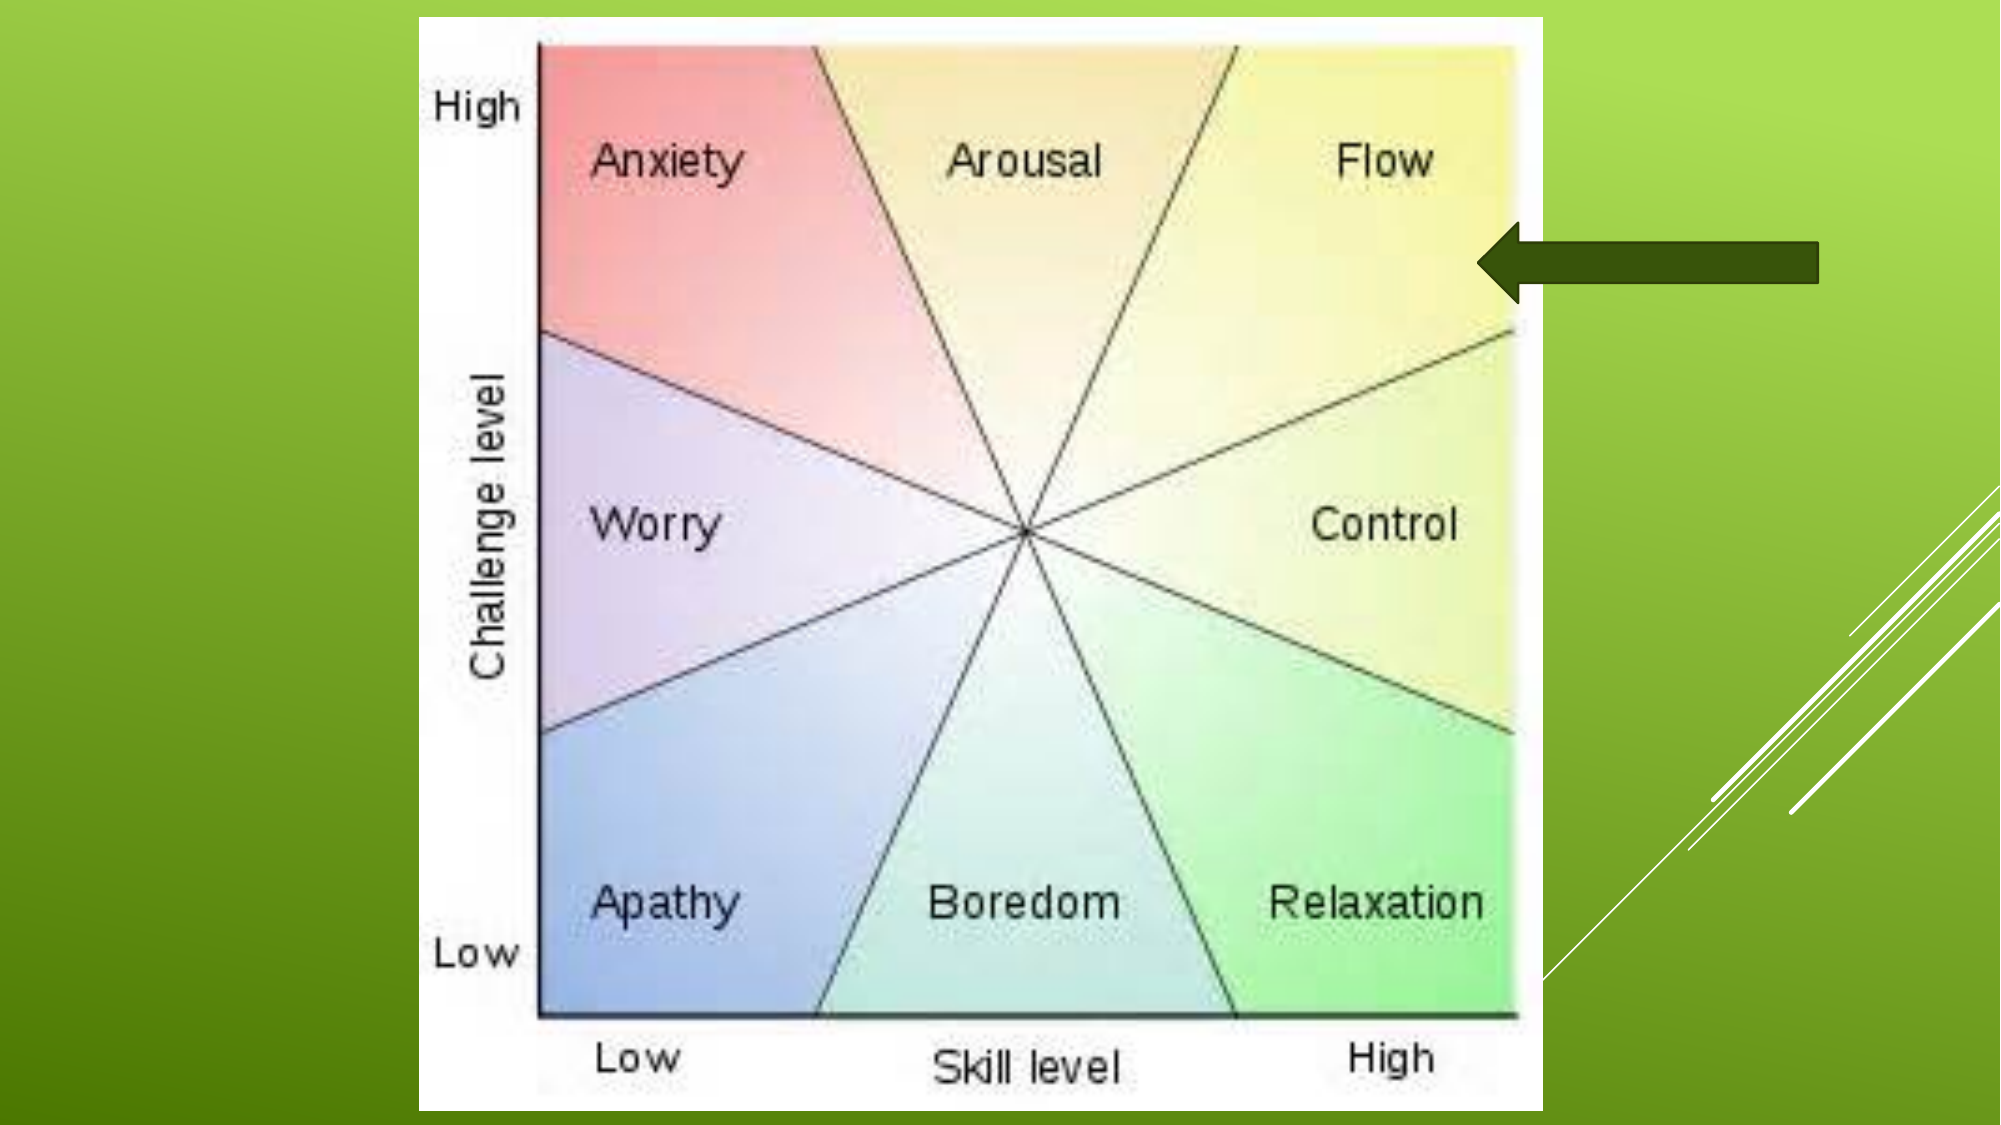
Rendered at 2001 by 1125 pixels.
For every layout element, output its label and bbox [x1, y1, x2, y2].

list [419, 16, 1543, 1111]
text_box [1543, 241, 1820, 285]
